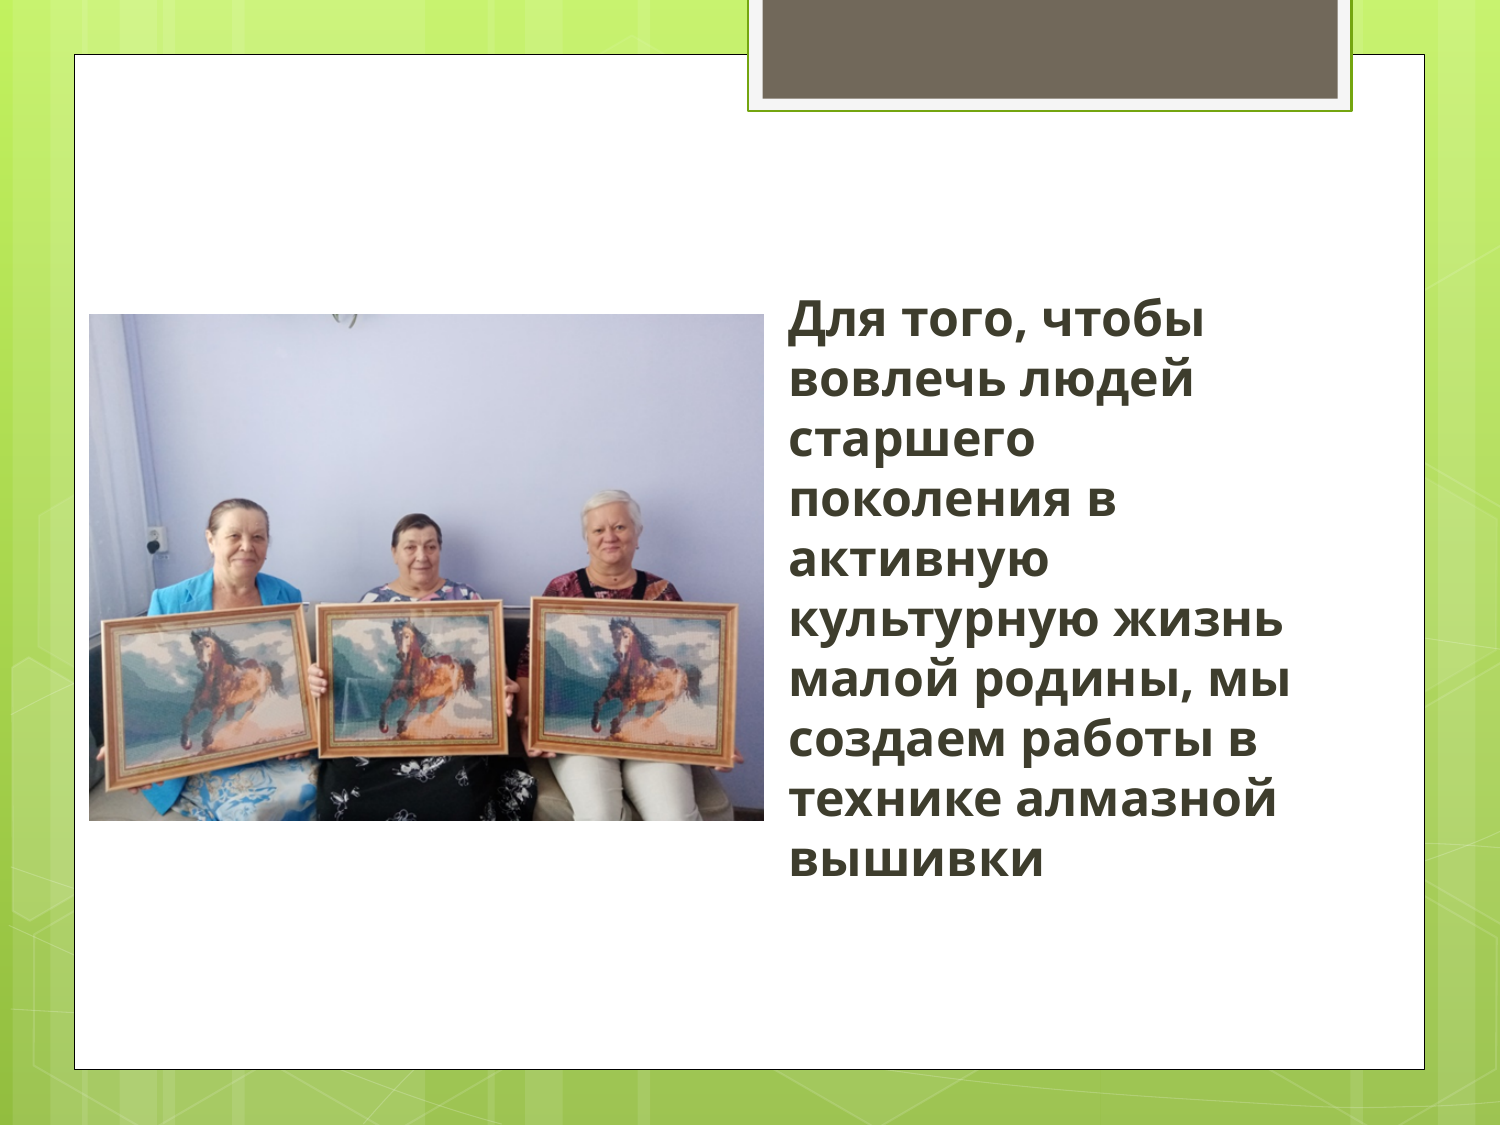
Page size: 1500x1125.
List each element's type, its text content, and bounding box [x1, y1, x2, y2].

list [89, 314, 764, 821]
list Для того, чтобы вовлечь людей старшего поколения в активную культурную жизнь малой родины, мы создаем работы в технике алмазной вышивки [761, 278, 1323, 953]
